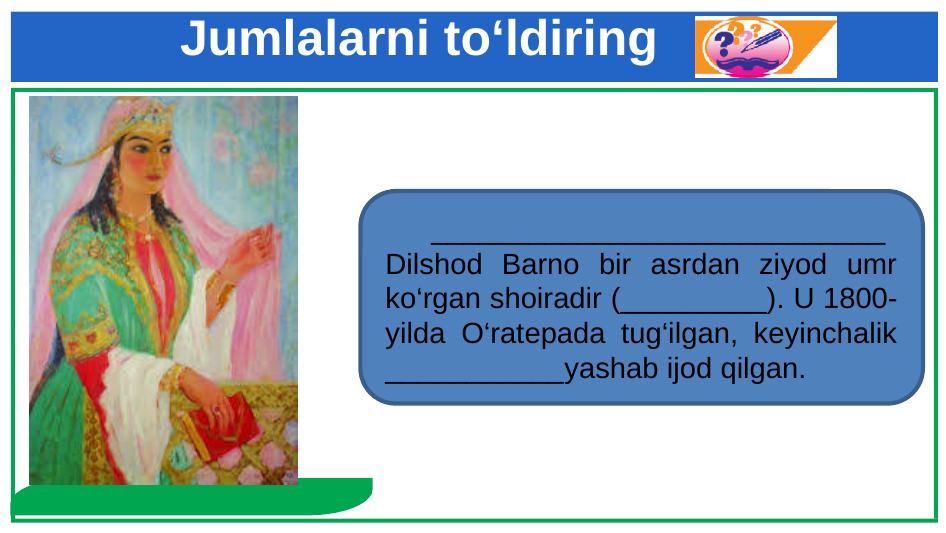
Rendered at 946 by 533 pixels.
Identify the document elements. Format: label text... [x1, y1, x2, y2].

picture [28, 96, 299, 485]
text_box ____________________________Dilshod Barno bir asrdan ziyod umr ko‘rgan shoiradir (_________). U 1800-yilda O‘ratepada tug‘ilgan, keyinchalik ___________yashab ijod qilgan. [358, 188, 926, 406]
title [49, 16, 748, 109]
picture [694, 16, 837, 78]
text_box [10, 477, 373, 516]
text_box Jumlalarni to‘ldiring [165, 33, 674, 73]
